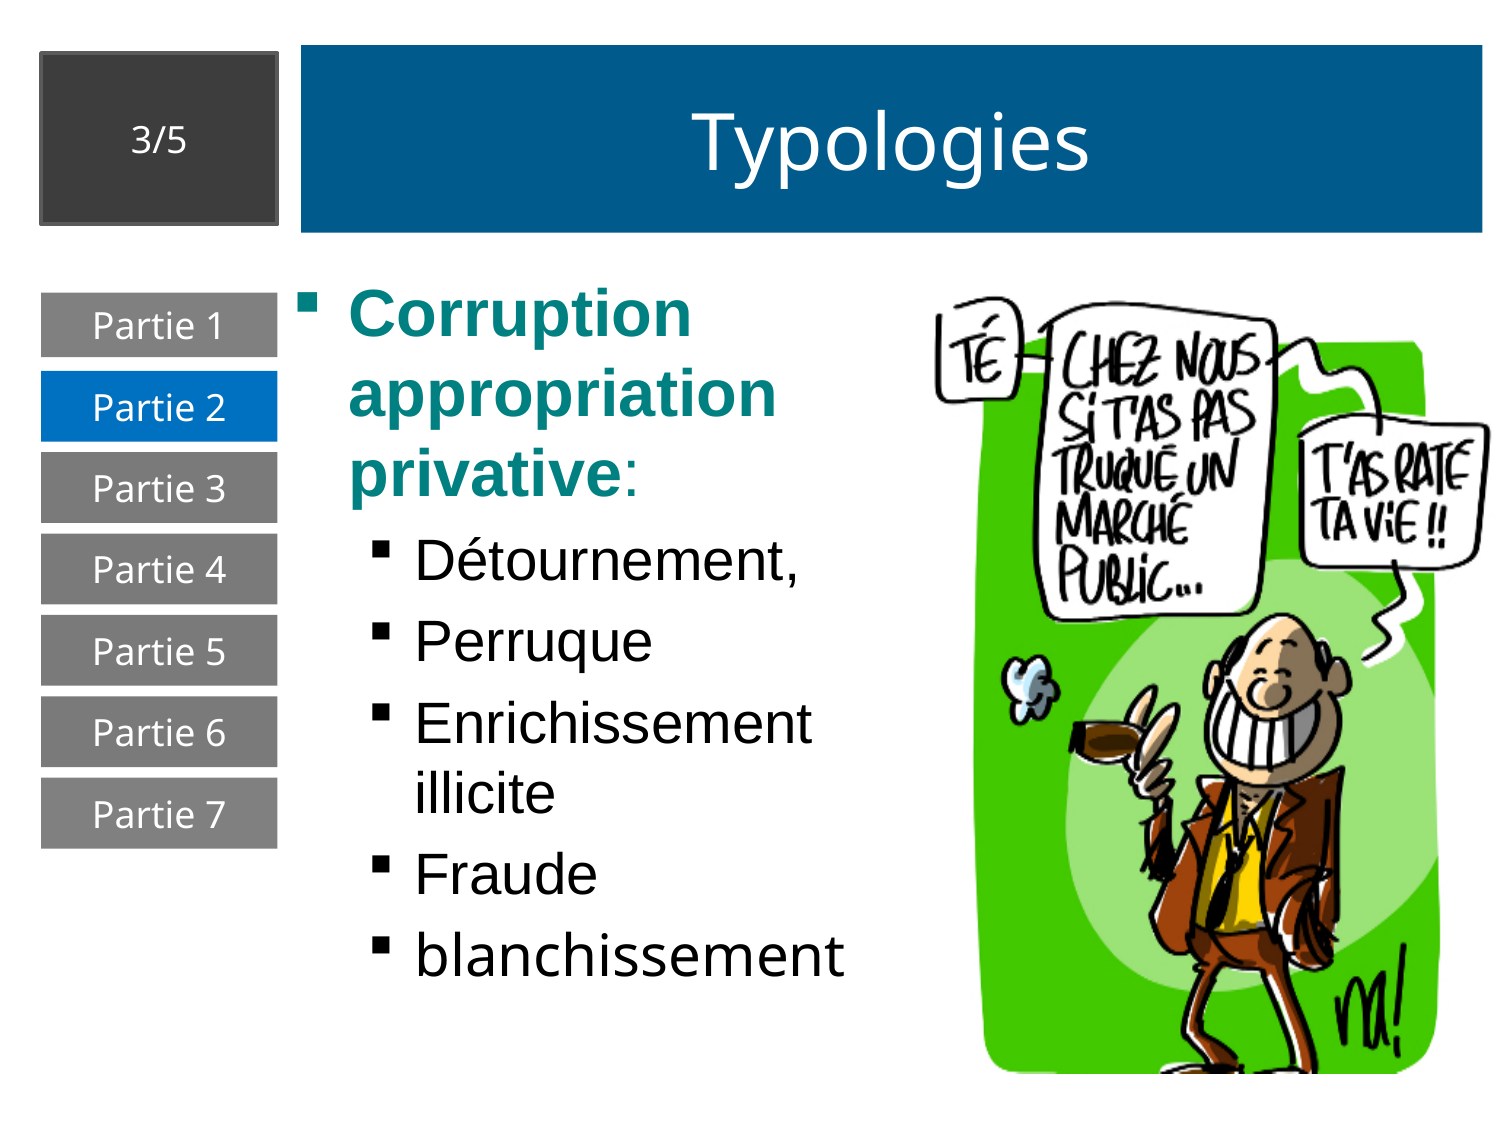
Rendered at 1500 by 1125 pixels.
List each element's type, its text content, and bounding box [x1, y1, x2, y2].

text_box Partie 3 [39, 450, 279, 525]
text_box Partie 5 [39, 613, 279, 688]
text_box Partie 1 [39, 291, 279, 359]
picture [932, 240, 1500, 1074]
text_box Partie 4 [39, 531, 279, 606]
list Corruption appropriation privative: Détournement, Perruque Enrichissement illicite Fraude blanchissement [277, 262, 927, 1035]
text_box Partie 2 [39, 369, 279, 444]
text_box Partie 6 [39, 694, 279, 769]
text_box 3/5 [39, 51, 279, 226]
title Typologies [301, 45, 1483, 233]
text_box Partie 7 [39, 776, 279, 851]
